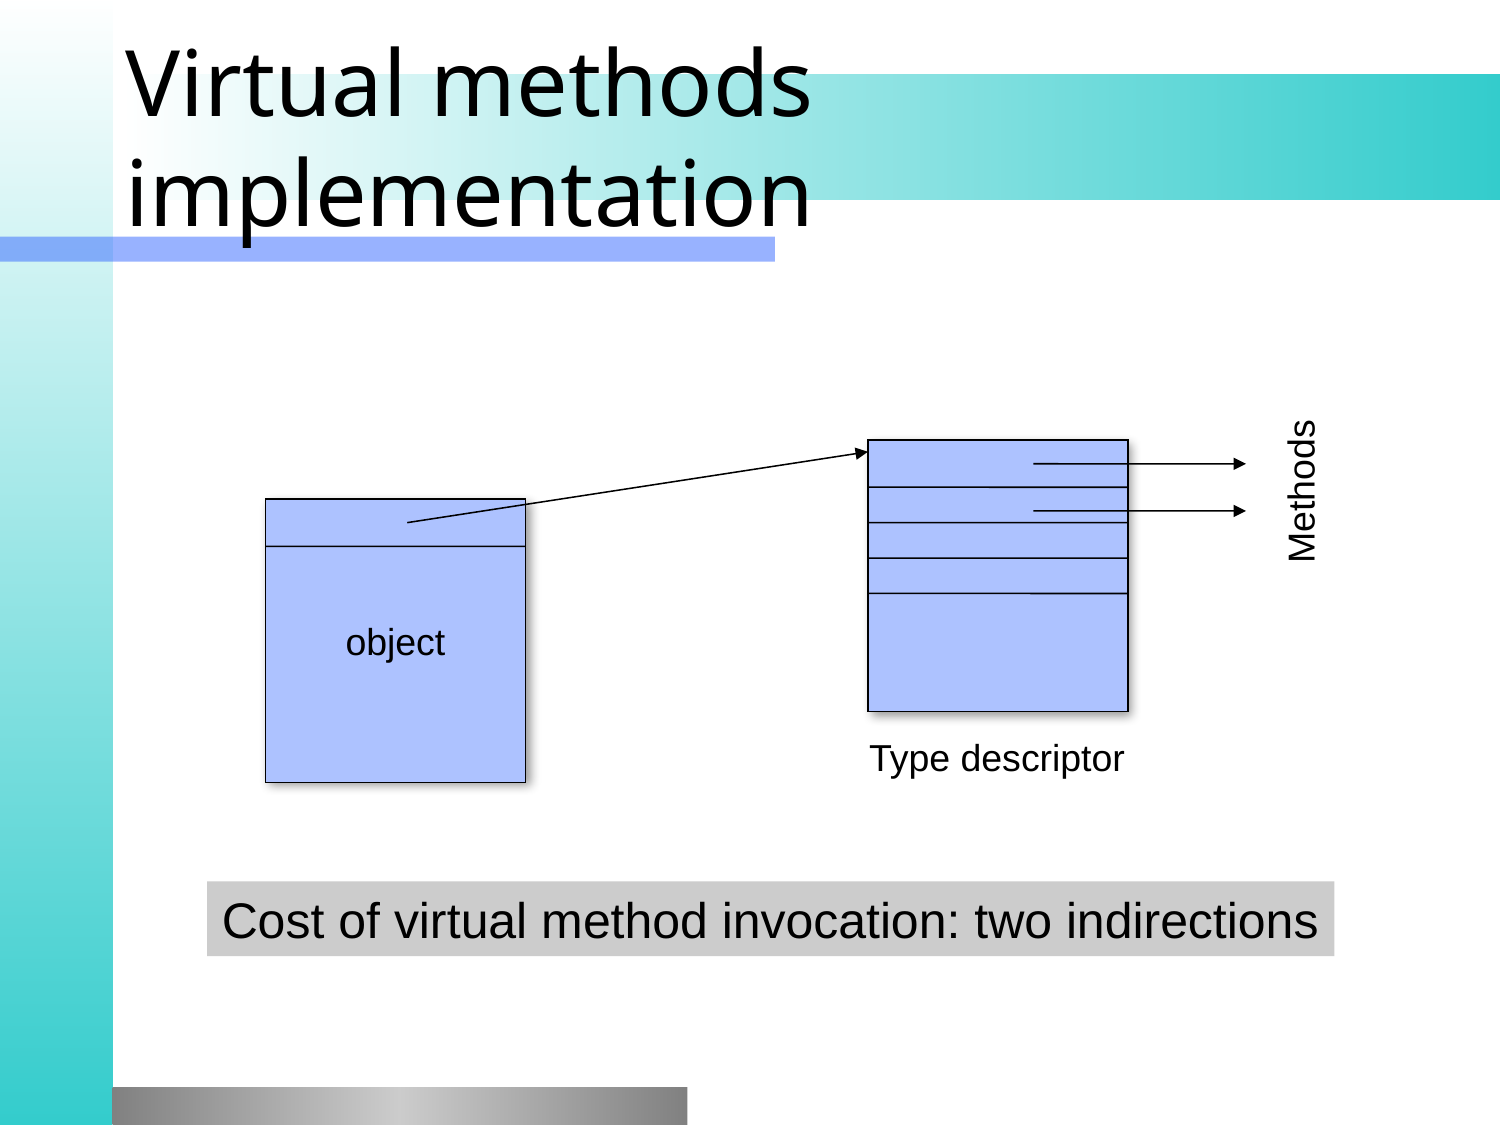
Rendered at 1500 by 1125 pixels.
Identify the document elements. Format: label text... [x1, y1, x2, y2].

text_box [1033, 457, 1247, 471]
text_box [407, 447, 868, 523]
title Virtual methods implementation [110, 40, 1386, 229]
text_box Methods [1269, 405, 1330, 579]
text_box Type descriptor [854, 726, 1140, 787]
text_box [867, 440, 1128, 487]
text_box Cost of virtual method invocation: two indirections [207, 881, 1335, 957]
text_box object [265, 499, 526, 546]
text_box [867, 594, 1128, 712]
text_box object [265, 547, 526, 783]
text_box [1033, 504, 1247, 518]
text_box [867, 559, 1128, 593]
text_box [867, 523, 1128, 558]
text_box [867, 488, 1128, 522]
